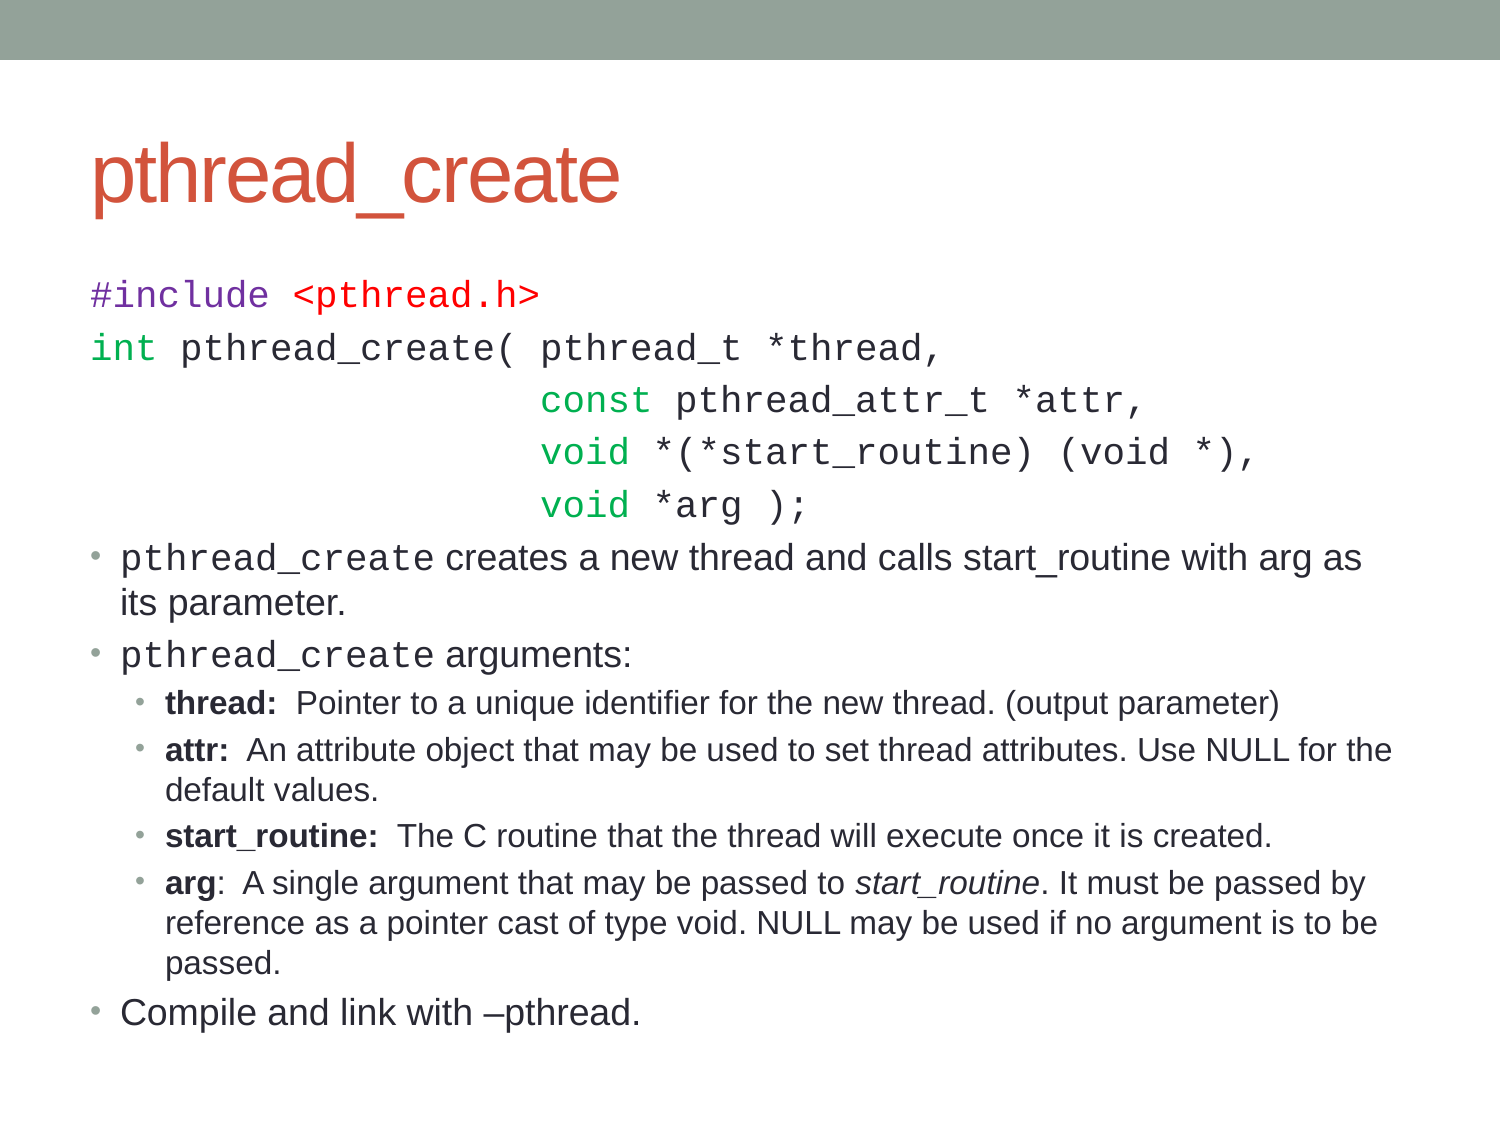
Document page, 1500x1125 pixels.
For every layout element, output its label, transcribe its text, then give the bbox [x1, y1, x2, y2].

title pthread_create [75, 87, 1425, 250]
list #include <pthread.h> int pthread_create( pthread_t *thread, const pthread_attr_t *attr, void *(*start_routine) (void *), void *arg ); pthread_create creates a new thread and calls start_routine with arg as its parameter. pthread_create arguments: thread: Pointer to a unique identifier for the new thread. (output parameter) attr: An attribute object that may be used to set thread attributes. Use NULL for the default values. start_routine: The C routine that the thread will execute once it is created. arg: A single argument that may be passed to start_routine. It must be passed by reference as a pointer cast of type void. NULL may be used if no argument is to be passed. Compile and link with –pthread. [75, 262, 1425, 1063]
